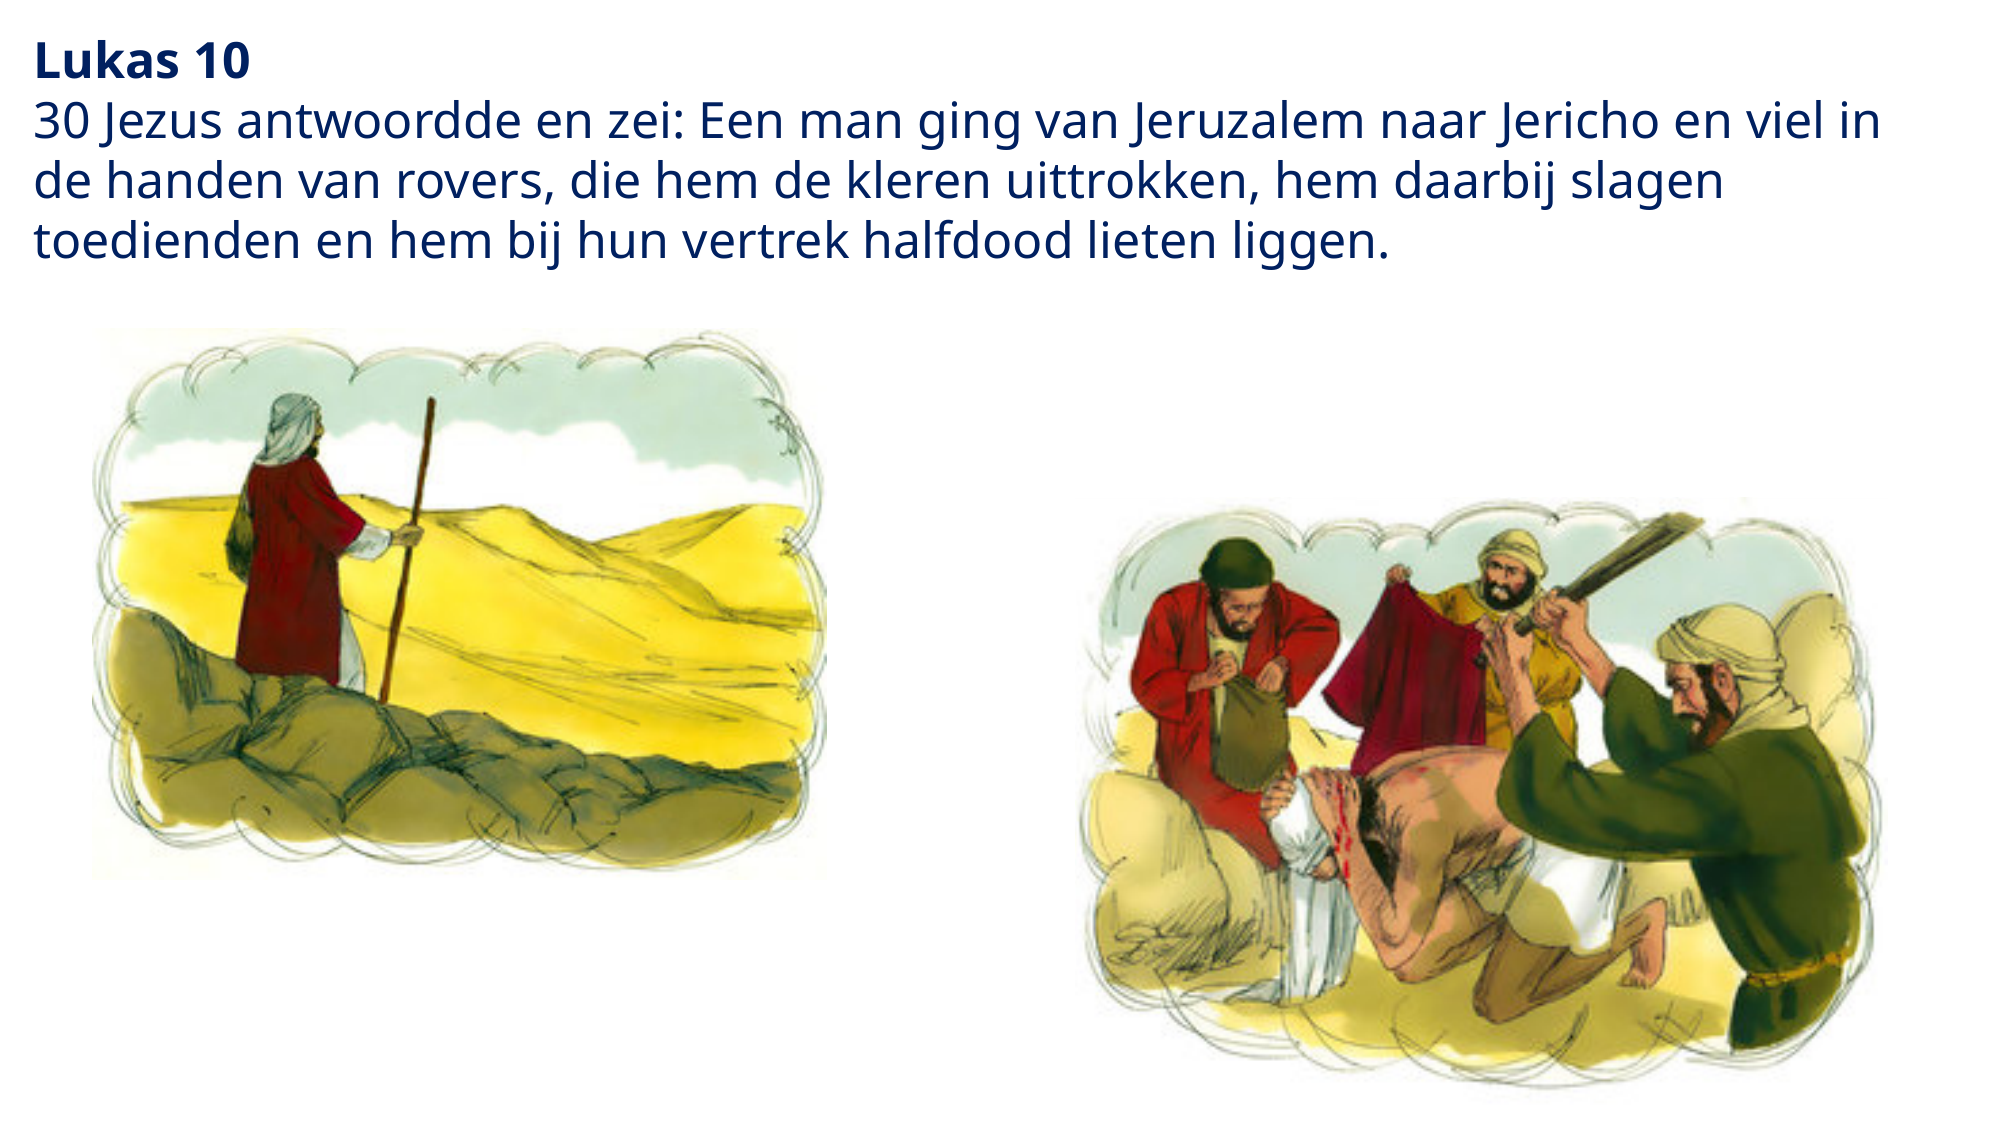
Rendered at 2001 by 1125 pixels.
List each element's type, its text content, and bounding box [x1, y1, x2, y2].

picture [92, 328, 827, 880]
text_box Lukas 10 30 Jezus antwoordde en zei: Een man ging van Jeruzalem naar Jericho en viel in de handen van rovers, die hem de kleren uittrokken, hem daarbij slagen toedienden en hem bij hun vertrek halfdood lieten liggen. [18, 21, 1915, 276]
picture [1075, 497, 1888, 1107]
